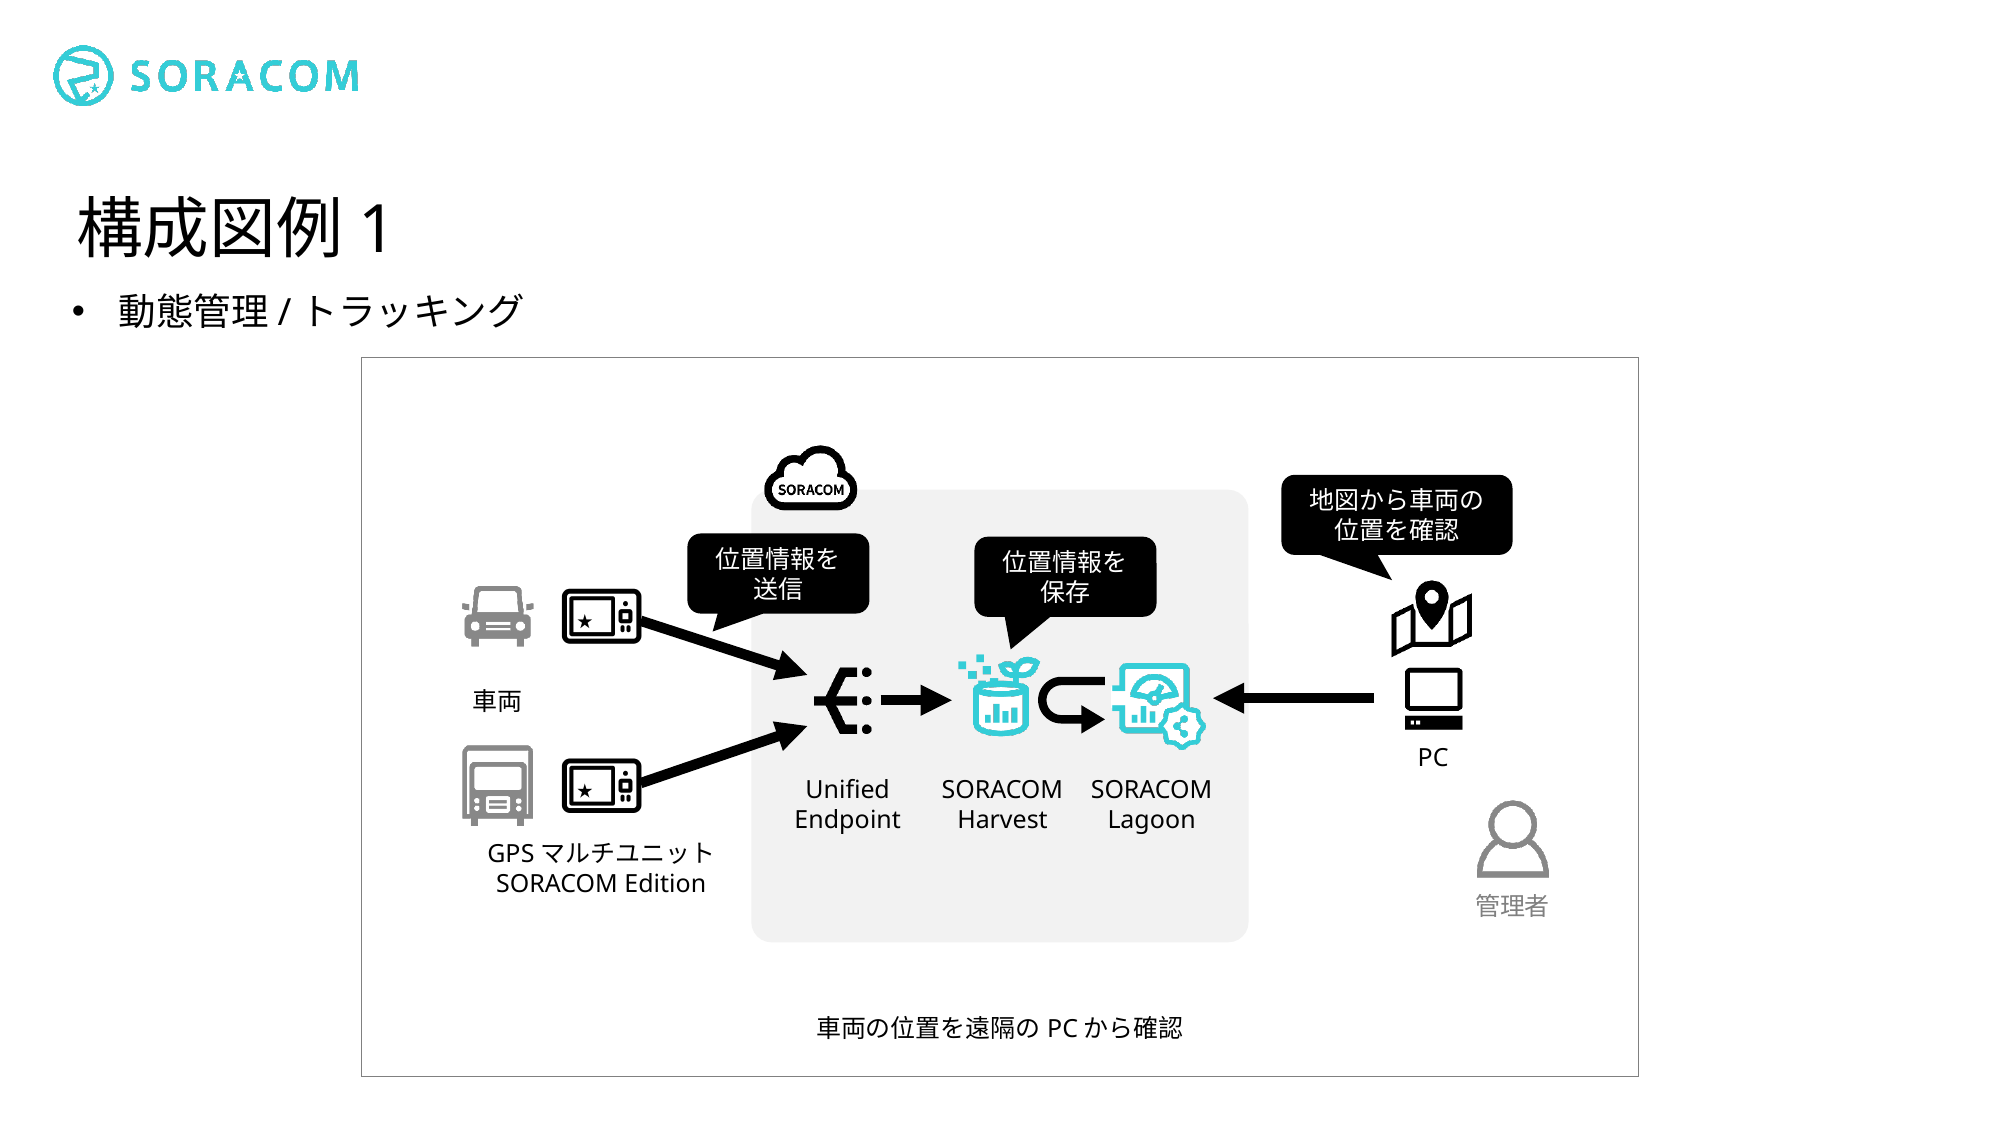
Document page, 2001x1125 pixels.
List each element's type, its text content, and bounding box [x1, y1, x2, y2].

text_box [640, 620, 808, 675]
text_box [1094, 639, 1214, 758]
text_box SORACOM Lagoon [1076, 766, 1228, 842]
picture [783, 641, 902, 760]
text_box 位置情報を送信 [686, 532, 871, 620]
text_box GPSマルチユニット SORACOM Edition [472, 829, 731, 905]
picture [1453, 779, 1572, 898]
text_box 構成図例1 [61, 179, 1337, 281]
text_box SORACOM Harvest [926, 766, 1076, 842]
text_box [1060, 675, 1094, 687]
text_box 車両の位置を遠隔のPCから確認 [801, 1004, 1199, 1050]
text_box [941, 639, 1060, 758]
text_box [360, 357, 1639, 1077]
picture [1372, 559, 1493, 758]
picture [751, 418, 870, 537]
text_box [1060, 703, 1094, 736]
picture [438, 556, 661, 676]
text_box 動態管理/トラッキング [57, 280, 540, 341]
text_box 車両 [457, 677, 538, 723]
text_box 位置情報を保存 [973, 535, 1158, 639]
text_box PC [1402, 758, 1464, 780]
text_box 管理者 [1460, 898, 1565, 928]
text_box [640, 726, 808, 784]
picture [53, 45, 358, 106]
picture [438, 726, 661, 845]
text_box Unified Endpoint [779, 766, 916, 842]
text_box 地図から車両の位置を確認 [1280, 473, 1514, 575]
